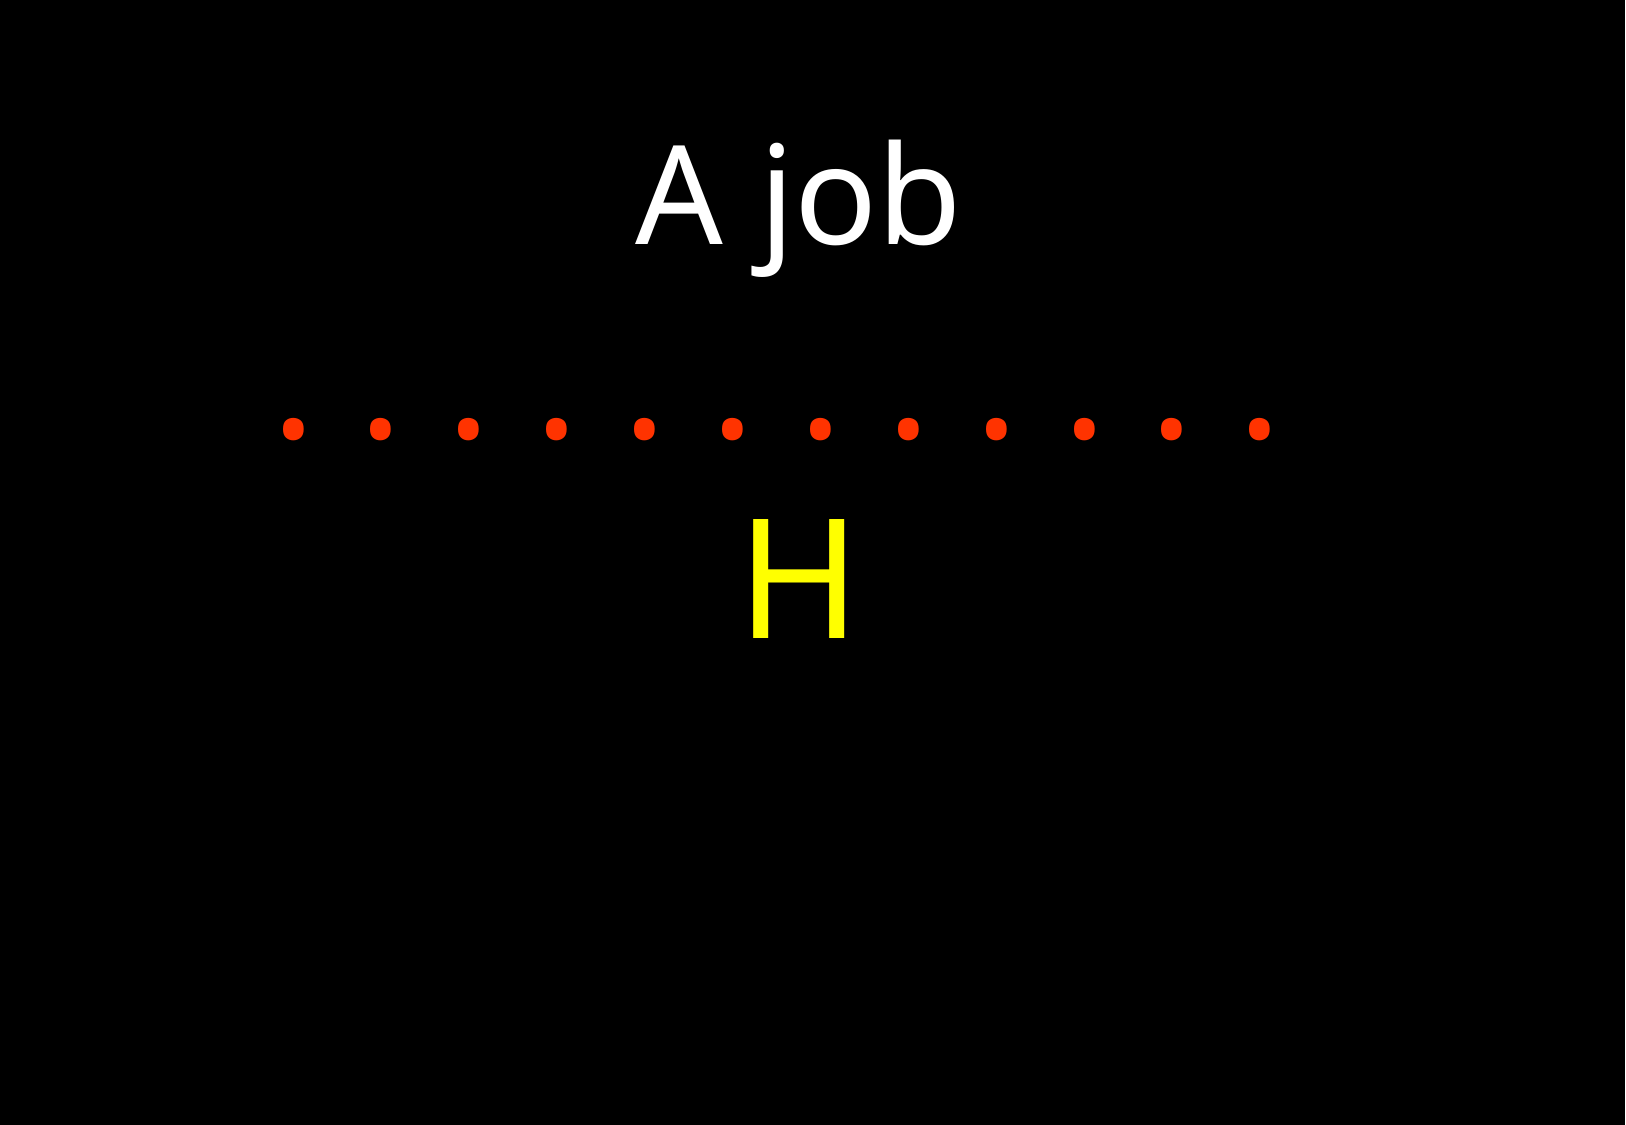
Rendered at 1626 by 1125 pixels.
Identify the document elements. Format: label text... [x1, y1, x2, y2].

text_box A job . . . . . . . . . . . . H [54, 99, 1544, 900]
